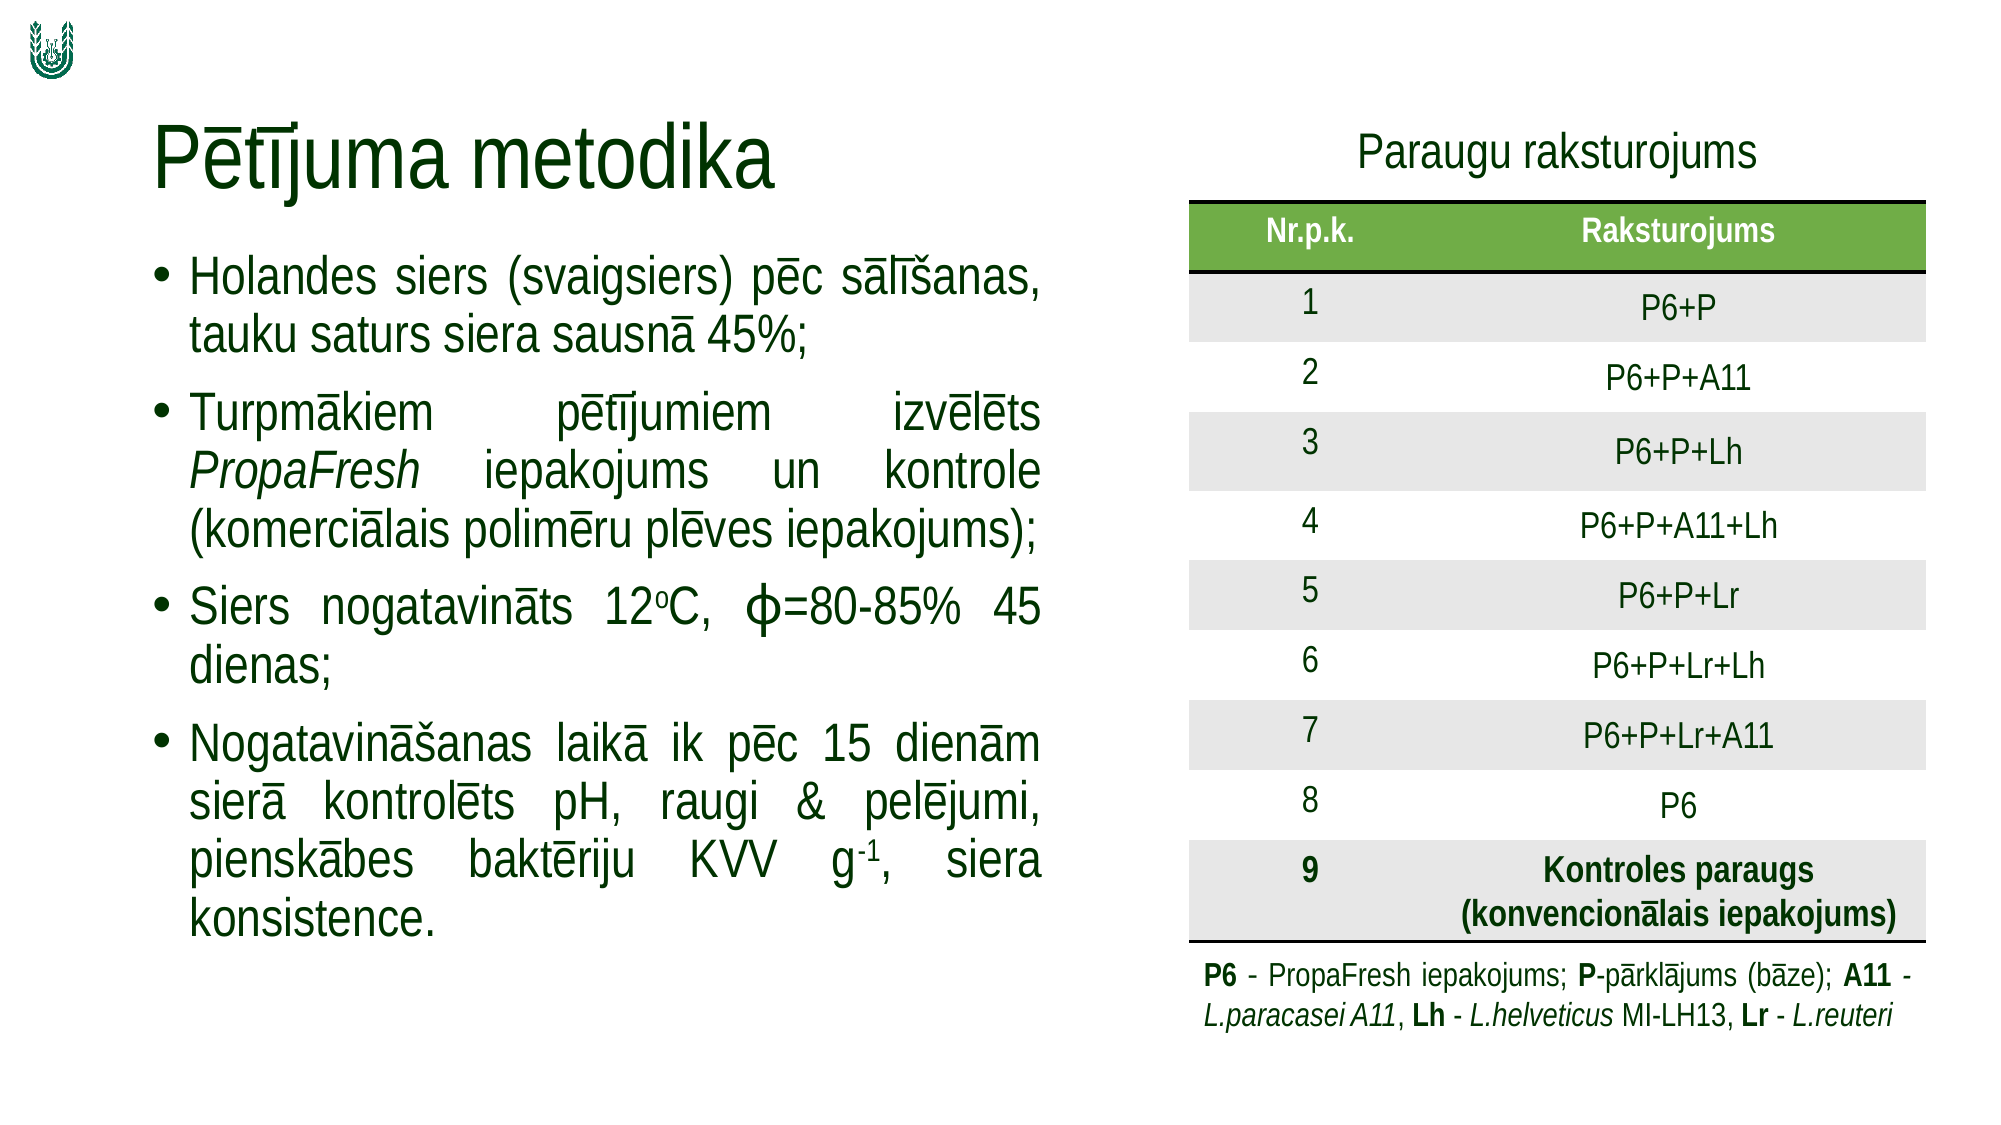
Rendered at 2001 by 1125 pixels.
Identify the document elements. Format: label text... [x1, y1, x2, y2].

text_box P6 - PropaFresh iepakojums; P-pārklājums (bāze); A11 -L.paracasei A11, Lh - L.helveticus MI-LH13, Lr - L.reuteri [1189, 945, 1926, 1041]
table_cell 6 [1189, 630, 1432, 700]
picture [21, 19, 82, 80]
table_cell P6+P [1432, 274, 1926, 342]
table_header Nr.p.k. [1189, 204, 1432, 270]
table_cell P6+P+A11 [1432, 342, 1926, 412]
table_cell Kontroles paraugs (konvencionālais iepakojums) [1432, 840, 1926, 940]
list Holandes siers (svaigsiers) pēc sālīšanas, tauku saturs siera sausnā 45%; Turpmākiem pētījumiem izvēlēts PropaFresh iepakojums un kontrole (komerciālais polimēru plēves iepakojums); Siers nogatavināts 12oC, ϕ=80-85% 45 dienas; Nogatavināšanas laikā ik pēc 15 dienām sierā kontrolēts pH, raugi & pelējumi, pienskābes baktēriju KVV g-1, siera konsistence. [137, 239, 1058, 976]
table_cell 3 [1189, 412, 1432, 491]
table_cell P6+P+Lh [1432, 412, 1926, 491]
title Pētījuma metodika [137, 50, 1863, 268]
table_cell P6+P+Lr [1432, 560, 1926, 630]
table_cell 9 [1189, 840, 1432, 940]
table_cell P6 [1432, 770, 1926, 840]
table_cell 4 [1189, 491, 1432, 560]
table_cell 5 [1189, 560, 1432, 630]
table_cell P6+P+Lr+A11 [1432, 700, 1926, 770]
table_cell 1 [1189, 274, 1432, 342]
table_cell P6+P+Lr+Lh [1432, 630, 1926, 700]
table_header Raksturojums [1432, 204, 1926, 270]
text_box Paraugu raksturojums [1189, 111, 1926, 186]
table_cell 7 [1189, 700, 1432, 770]
table_cell 8 [1189, 770, 1432, 840]
table_cell 2 [1189, 342, 1432, 412]
table_cell P6+P+A11+Lh [1432, 491, 1926, 560]
